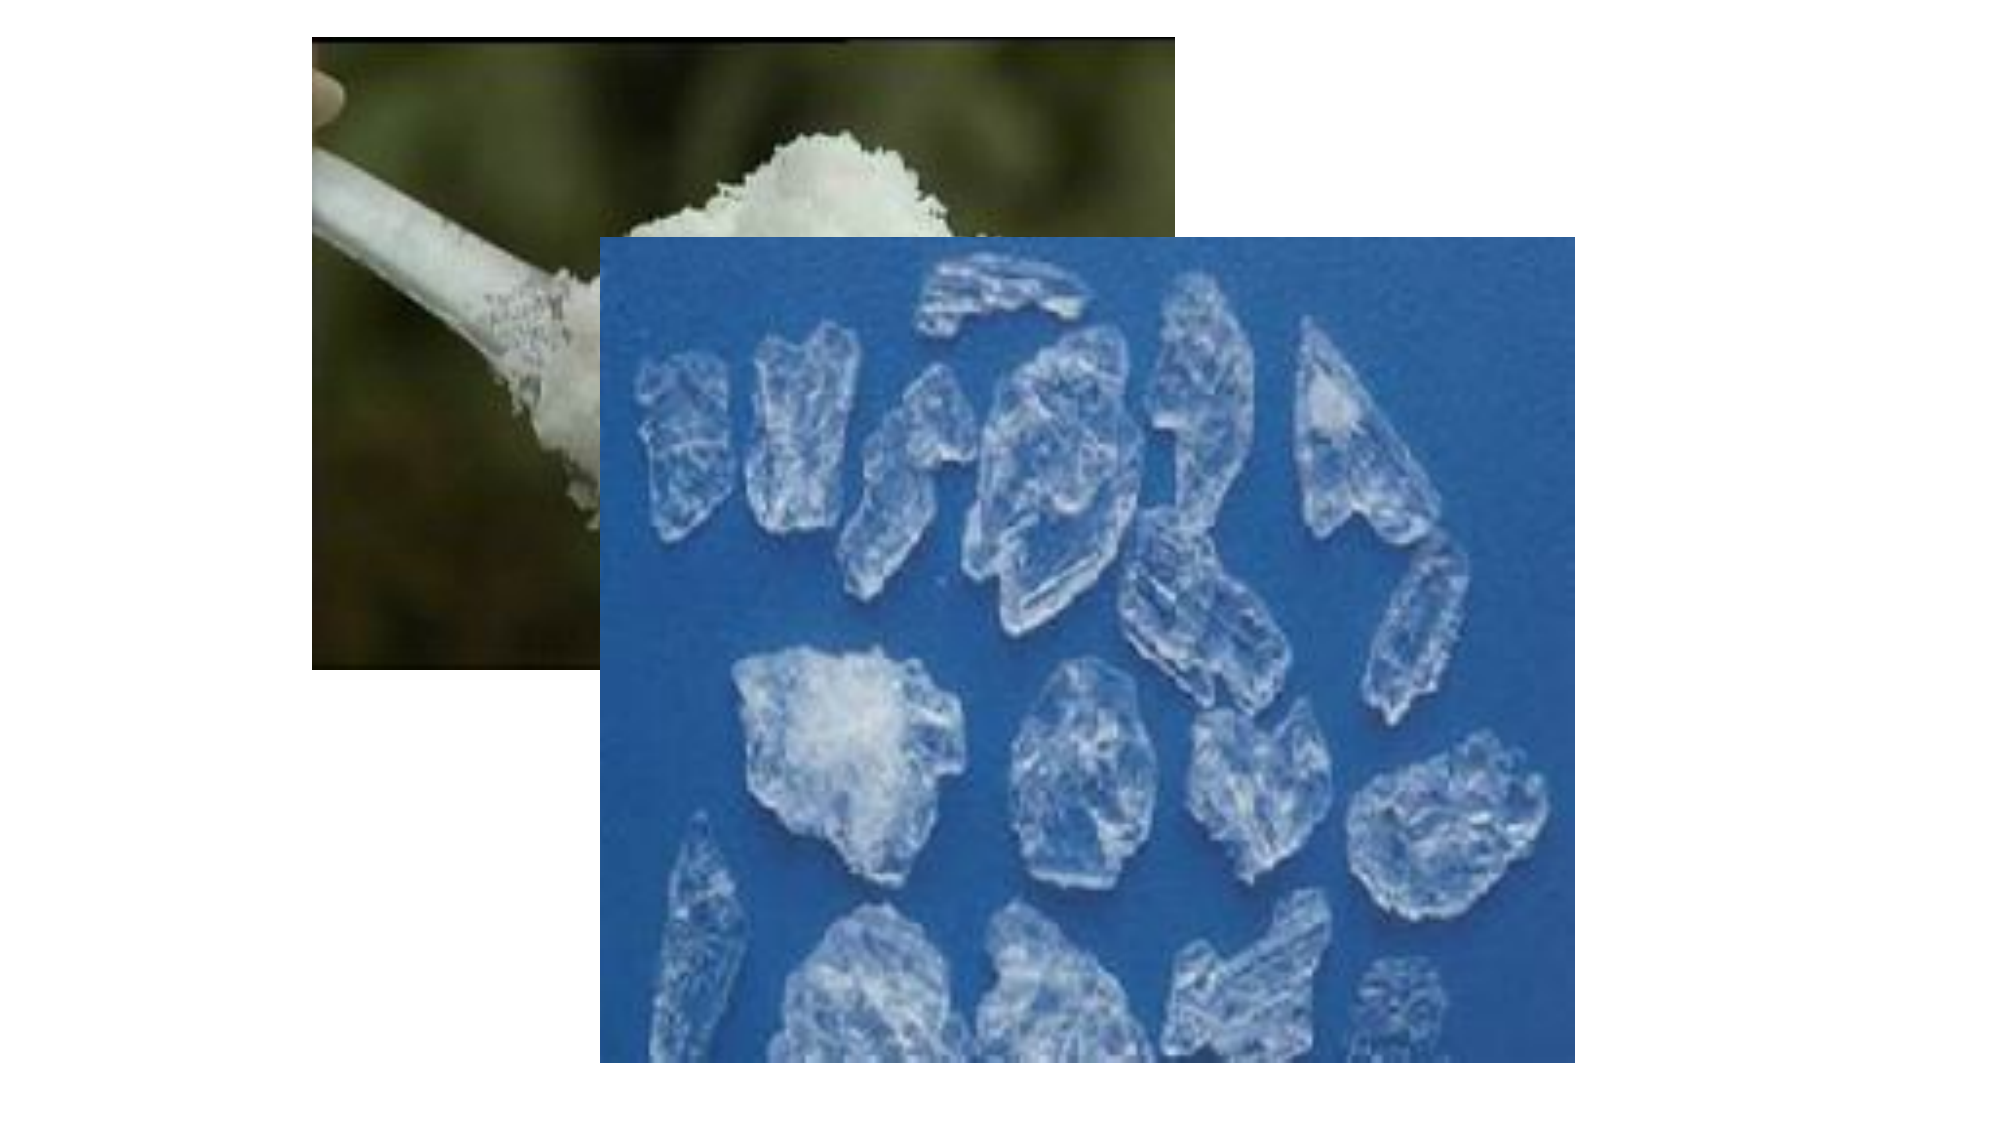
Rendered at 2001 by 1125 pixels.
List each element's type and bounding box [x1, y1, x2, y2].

picture [312, 37, 1575, 1063]
